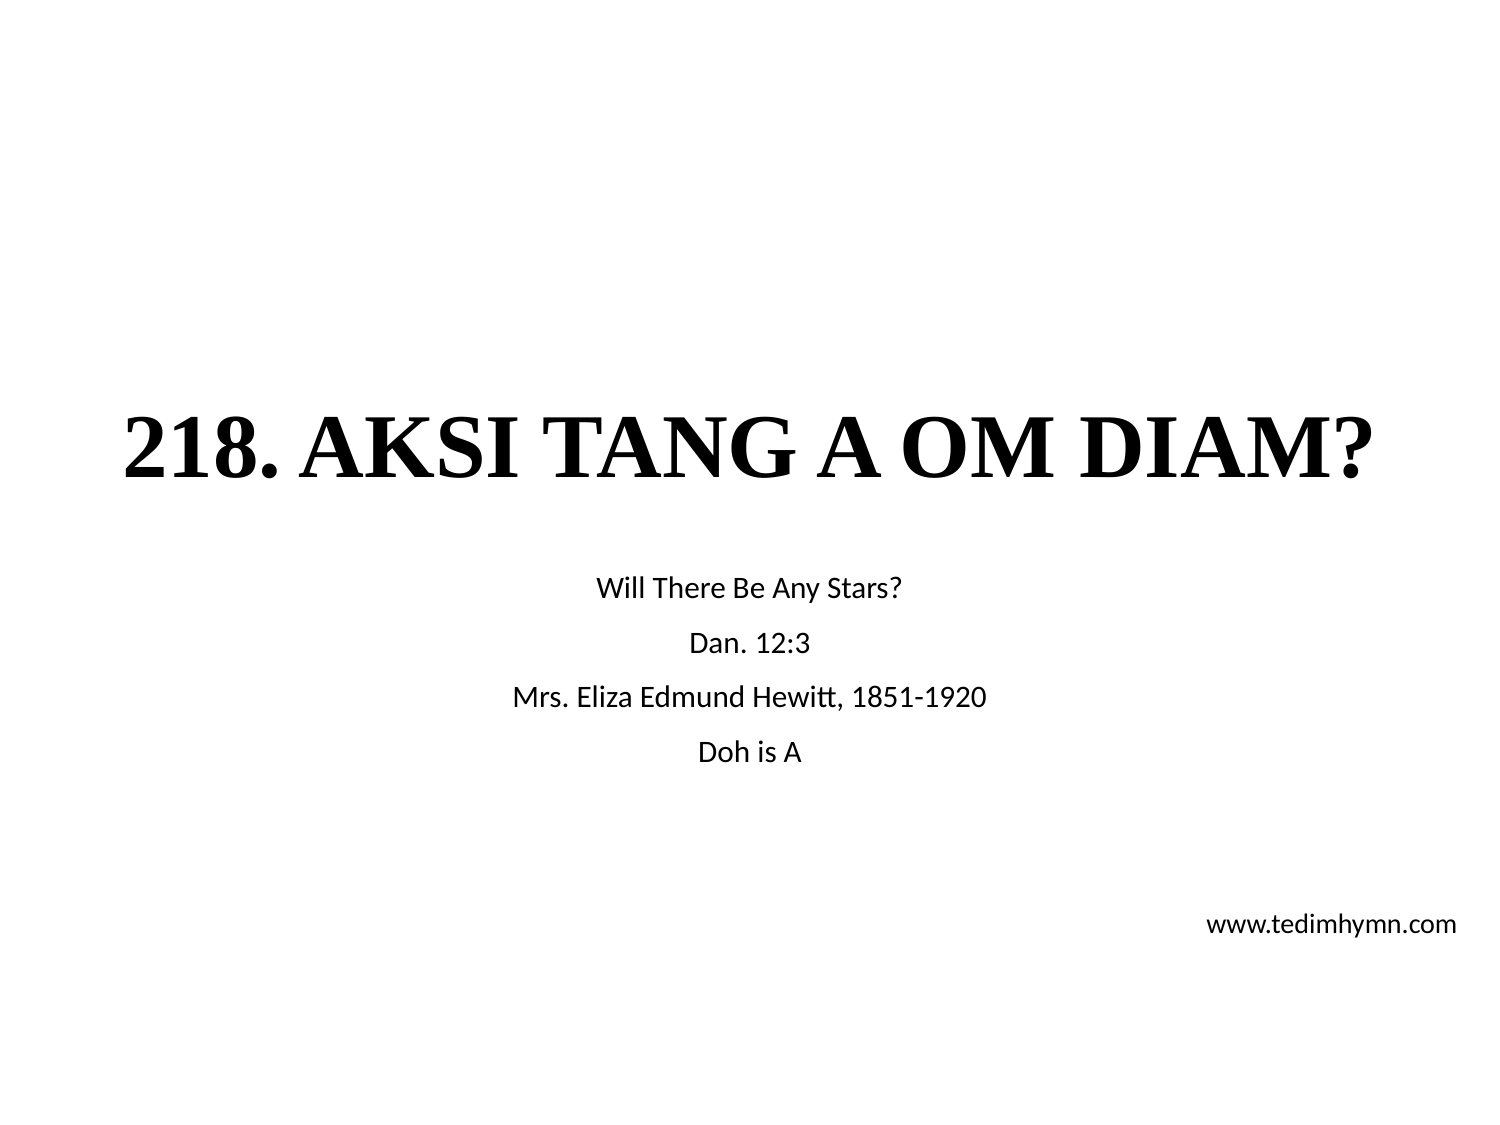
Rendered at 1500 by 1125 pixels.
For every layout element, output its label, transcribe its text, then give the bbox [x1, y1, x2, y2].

subtitle Will There Be Any Stars? Dan. 12:3 Mrs. Eliza Edmund Hewitt, 1851-1920 Doh is A [187, 564, 1313, 839]
title 218. AKSI TANG A OM DIAM? [0, 329, 1500, 505]
text_box www.tedimhymn.com [1191, 897, 1500, 947]
